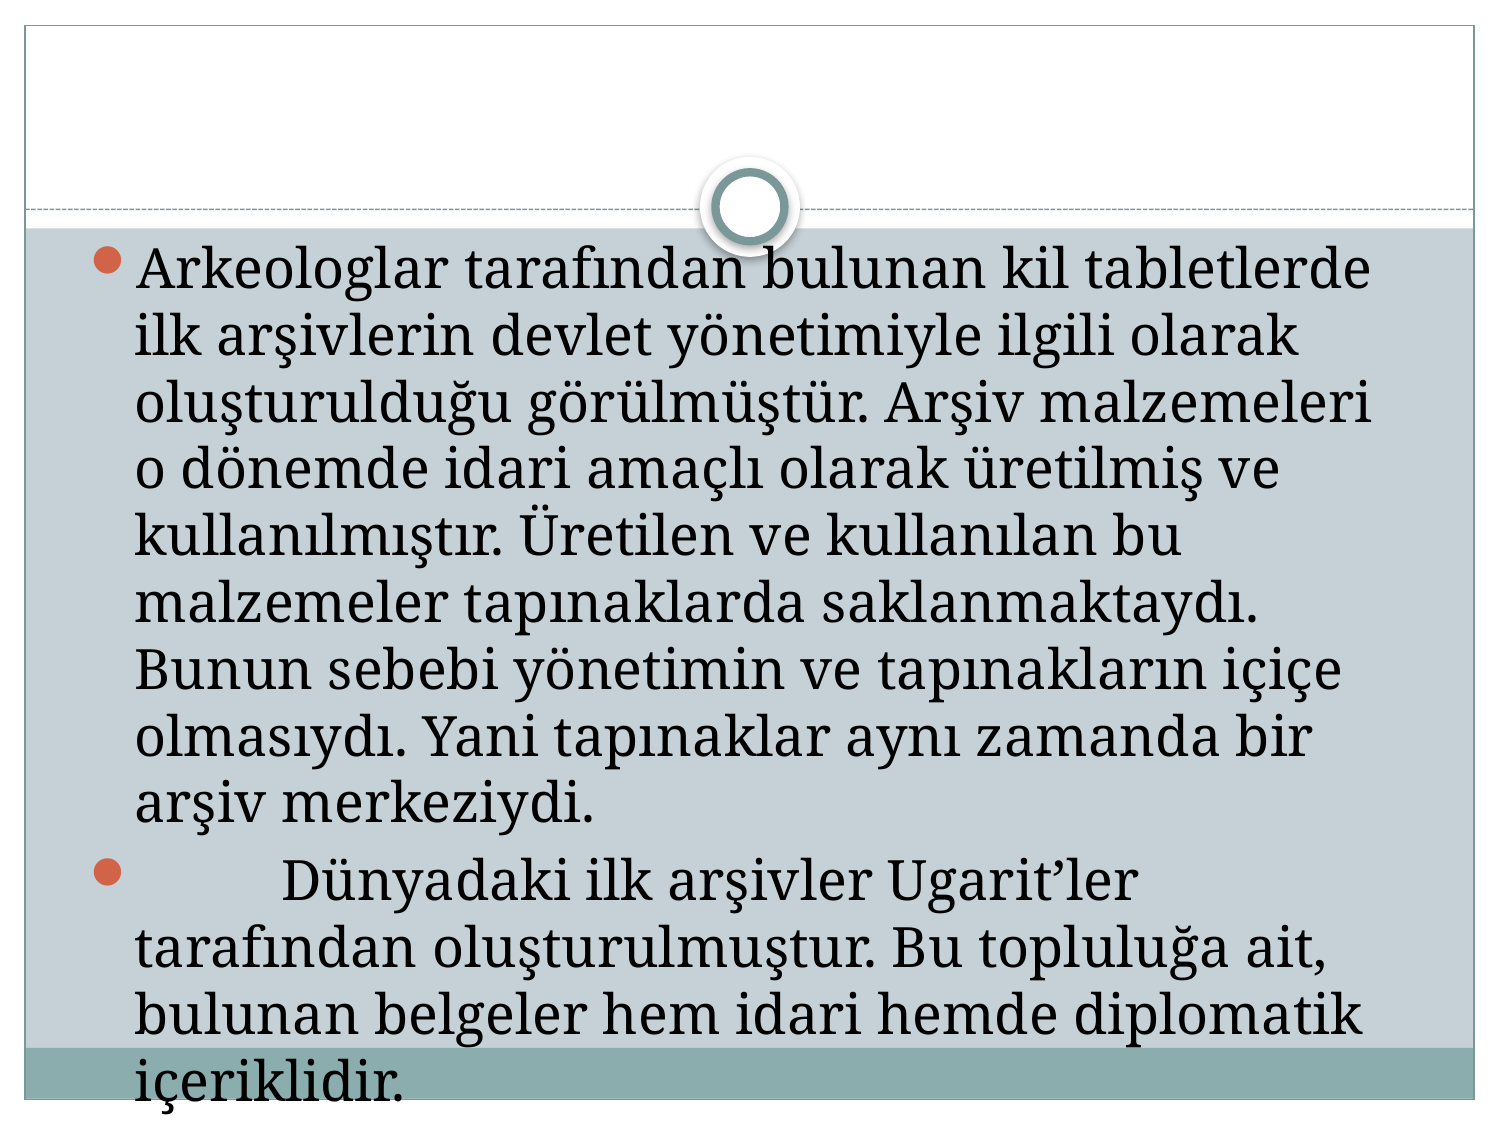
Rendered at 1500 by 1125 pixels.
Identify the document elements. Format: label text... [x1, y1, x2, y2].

list Arkeologlar tarafından bulunan kil tabletlerde ilk arşivlerin devlet yönetimiyle ilgili olarak oluşturulduğu görülmüştür. Arşiv malzemeleri o dönemde idari amaçlı olarak üretilmiş ve kullanılmıştır. Üretilen ve kullanılan bu malzemeler tapınaklarda saklanmaktaydı. Bunun sebebi yönetimin ve tapınakların içiçe olmasıydı. Yani tapınaklar aynı zamanda bir arşiv merkeziydi. Dünyadaki ilk arşivler Ugarit’ler tarafından oluşturulmuştur. Bu topluluğa ait, bulunan belgeler hem idari hemde diplomatik içeriklidir. [75, 225, 1425, 1125]
